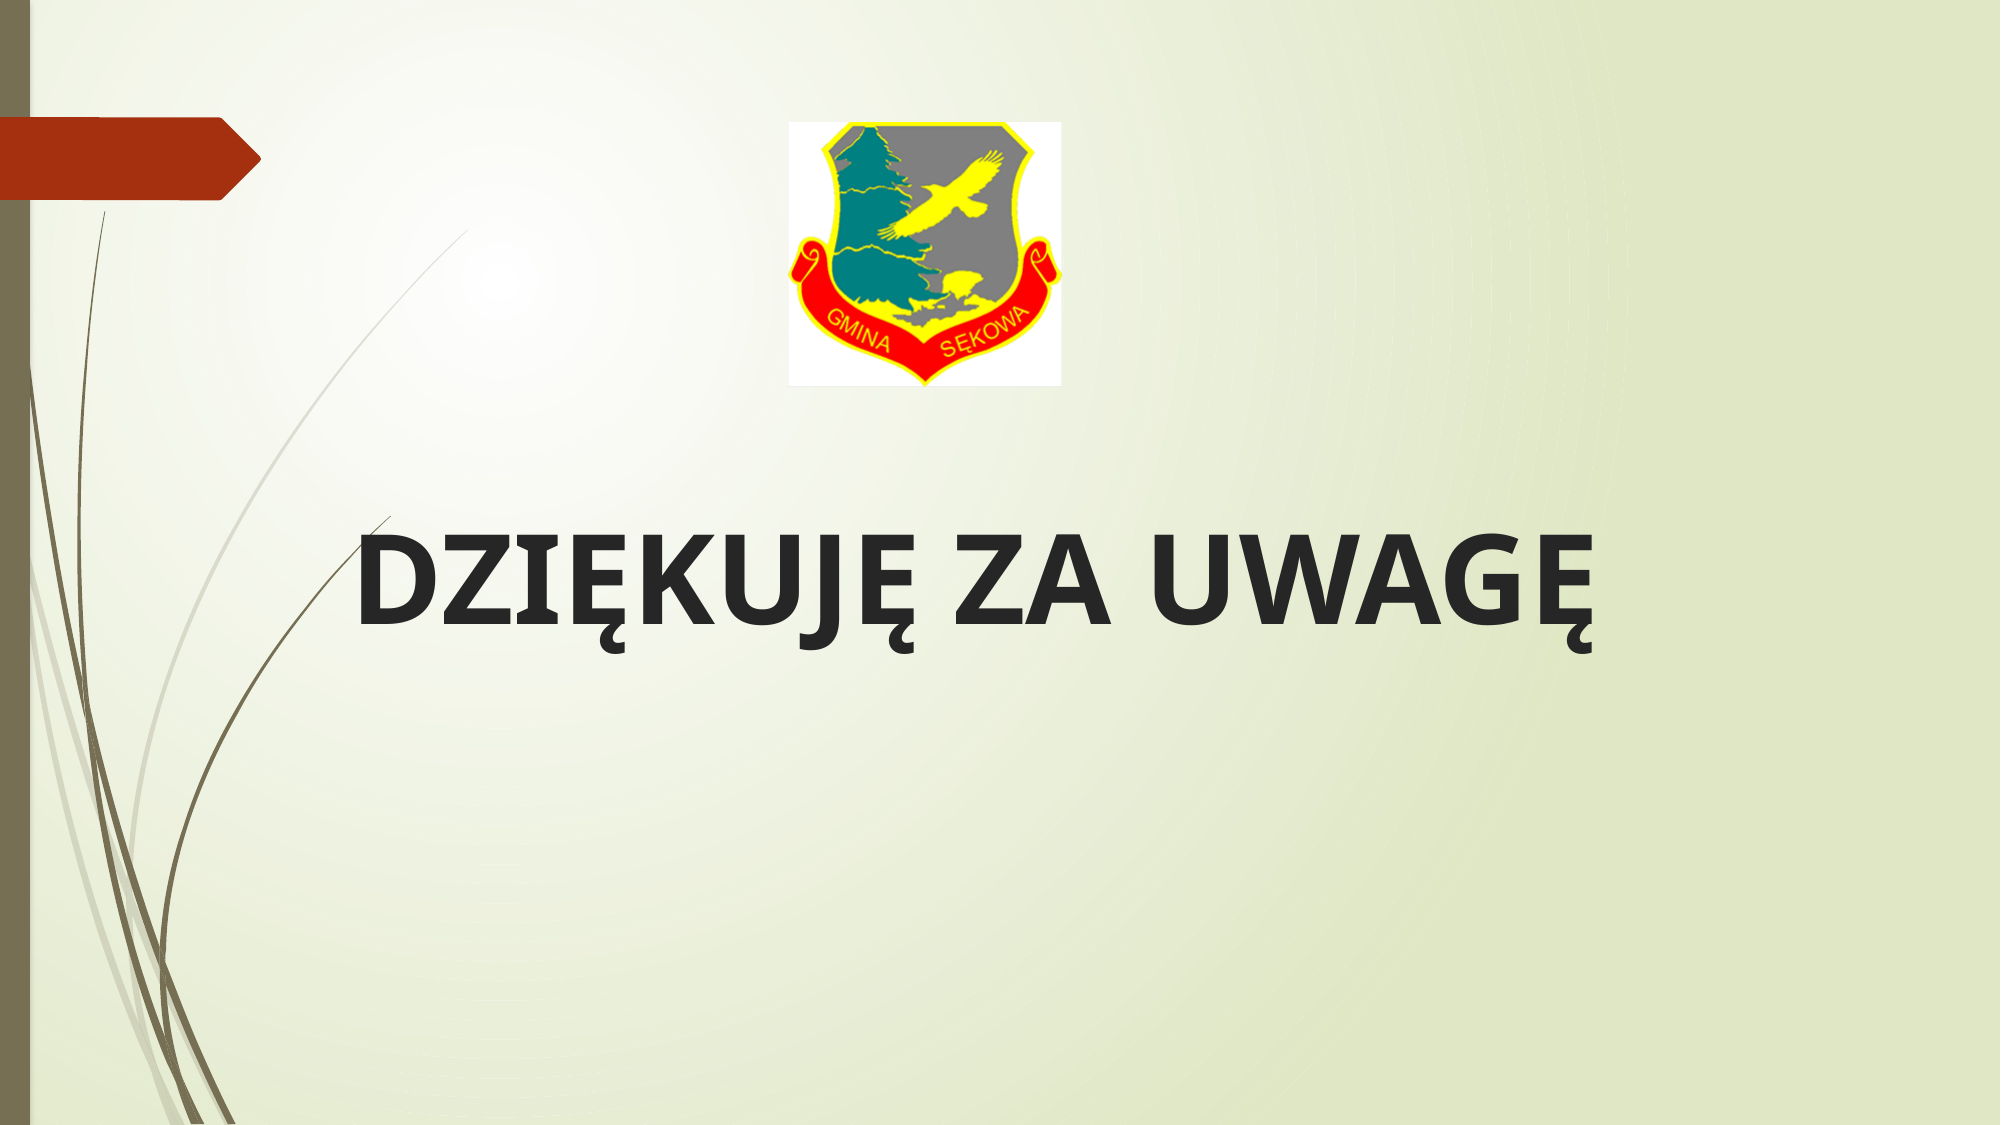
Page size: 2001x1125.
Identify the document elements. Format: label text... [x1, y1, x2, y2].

title DZIĘKUJĘ ZA UWAGĘ [127, 422, 1823, 728]
picture [779, 122, 1071, 404]
